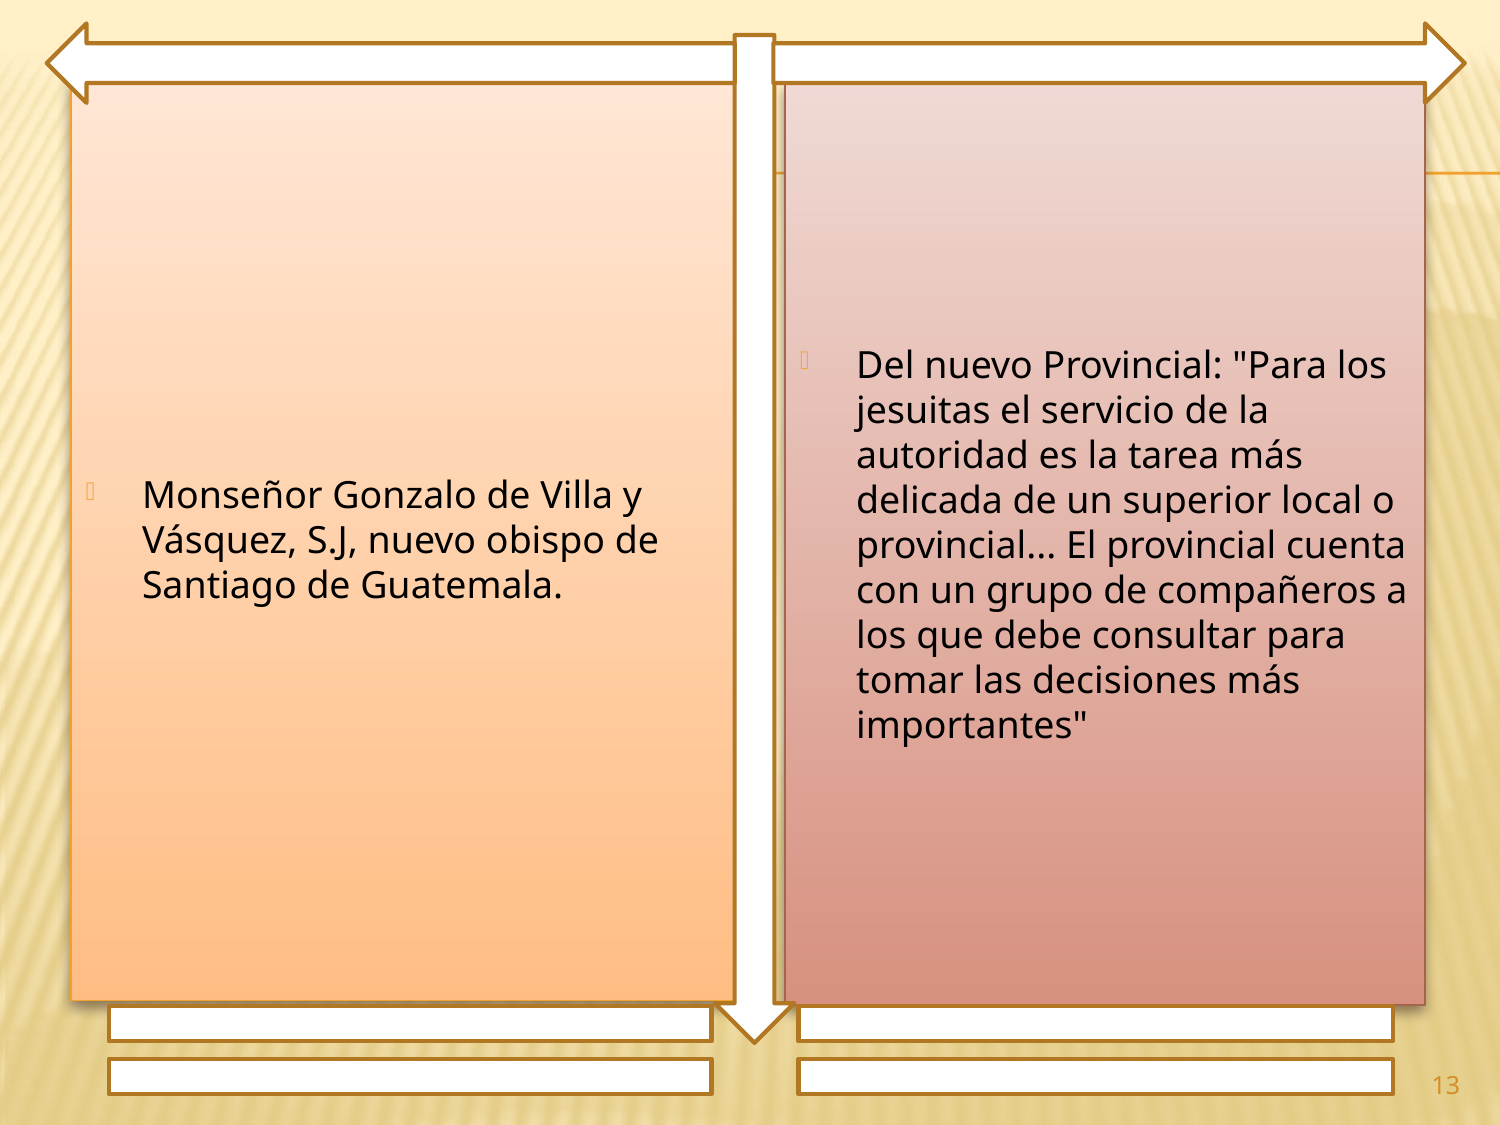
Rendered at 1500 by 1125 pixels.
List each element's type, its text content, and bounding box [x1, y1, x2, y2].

text_box [44, 21, 737, 105]
text_box [796, 1057, 1395, 1096]
text_box [107, 1057, 714, 1096]
text_box [771, 21, 1467, 105]
text_box [796, 1004, 1395, 1043]
text_box [107, 1004, 714, 1043]
text_box [712, 32, 797, 1046]
list Del nuevo Provincial: "Para los jesuitas el servicio de la autoridad es la tarea más delicada de un superior local o provincial... El provincial cuenta con un grupo de compañeros a los que debe consultar para tomar las decisiones más importantes" [784, 86, 1426, 1006]
slide_number 13 [1350, 1062, 1475, 1103]
list Monseñor Gonzalo de Villa y Vásquez, S.J, nuevo obispo de Santiago de Guatemala. [70, 86, 732, 1001]
